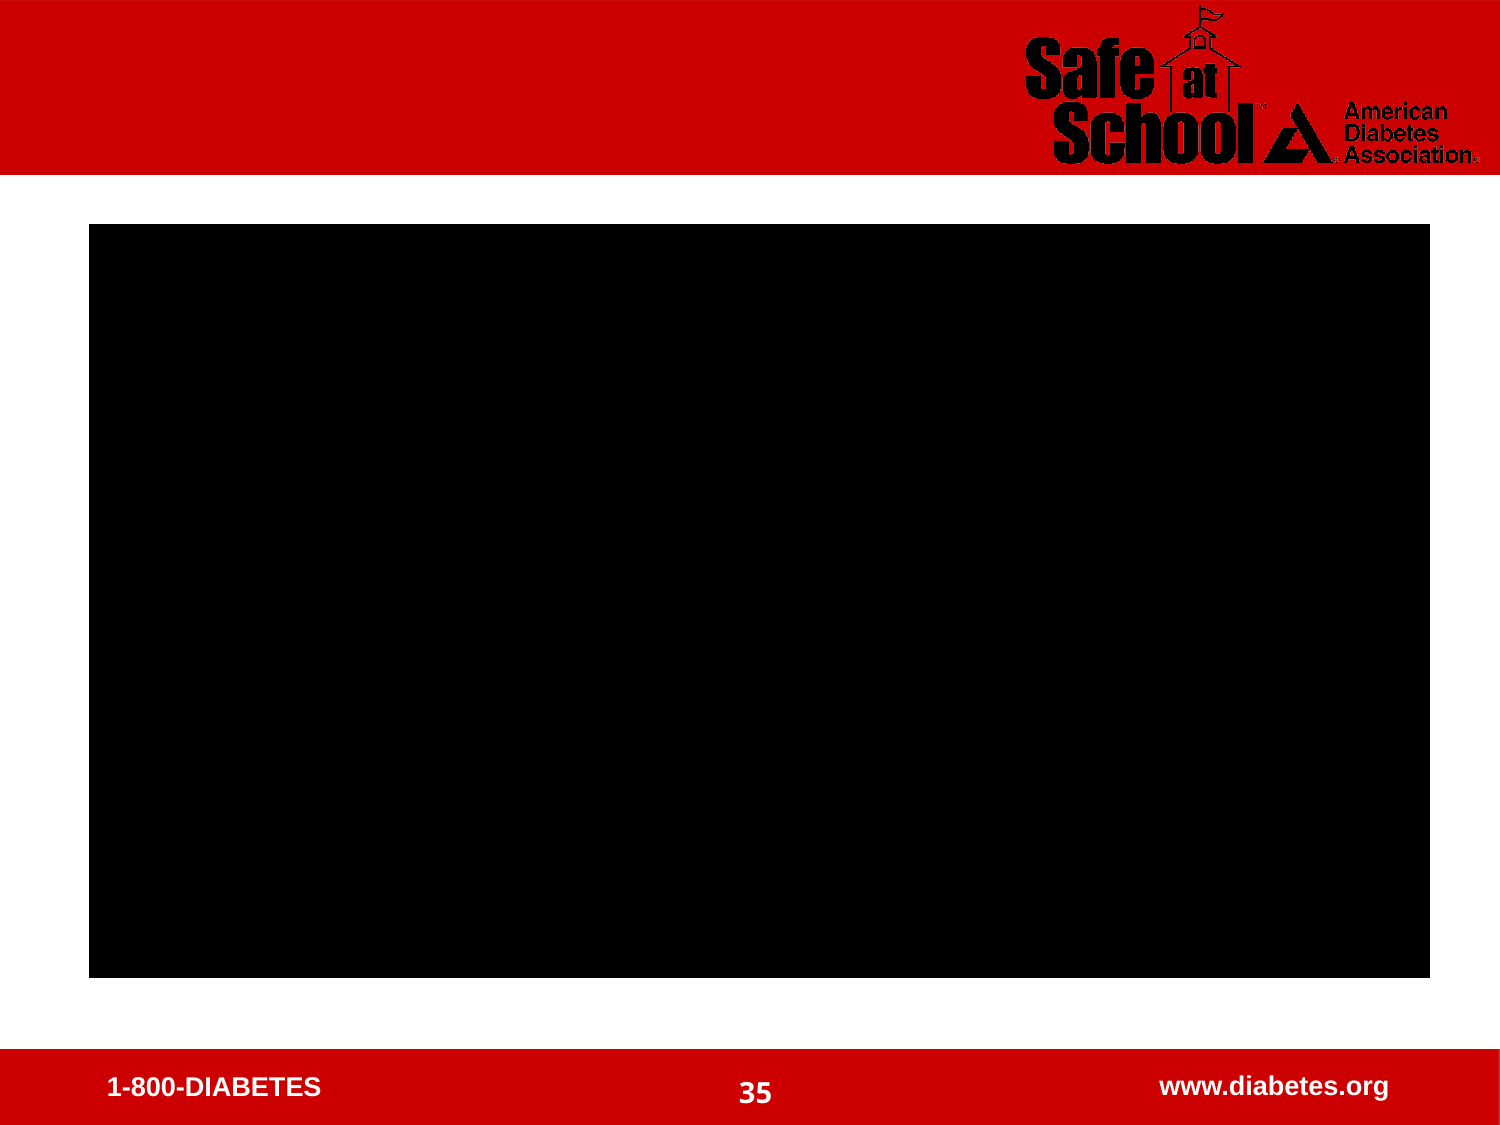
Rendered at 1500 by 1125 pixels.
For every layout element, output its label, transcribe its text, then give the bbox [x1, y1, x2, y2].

slide_number 35 [437, 1066, 788, 1125]
picture [0, 0, 1500, 175]
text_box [88, 223, 1431, 979]
picture [0, 1049, 1500, 1125]
